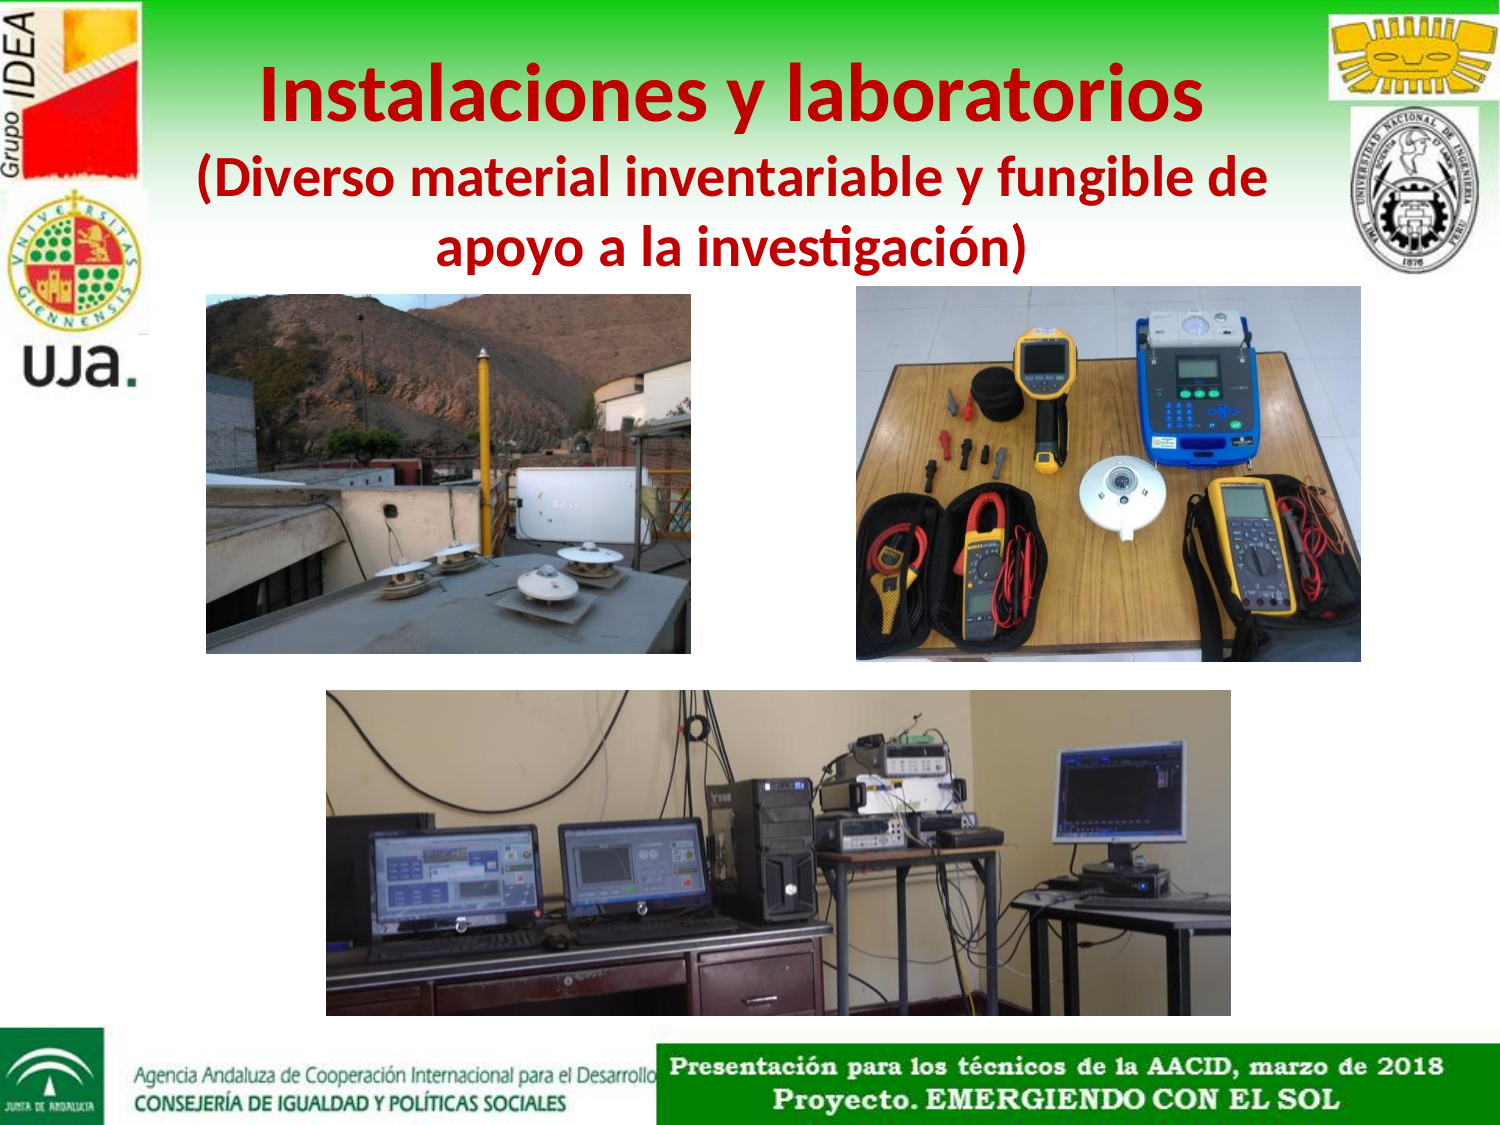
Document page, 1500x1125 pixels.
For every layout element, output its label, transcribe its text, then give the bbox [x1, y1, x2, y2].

picture [0, 0, 1500, 1125]
text_box Instalaciones y laboratorios (Diverso material inventariable y fungible de apoyo a la investigación) [159, 30, 1306, 286]
